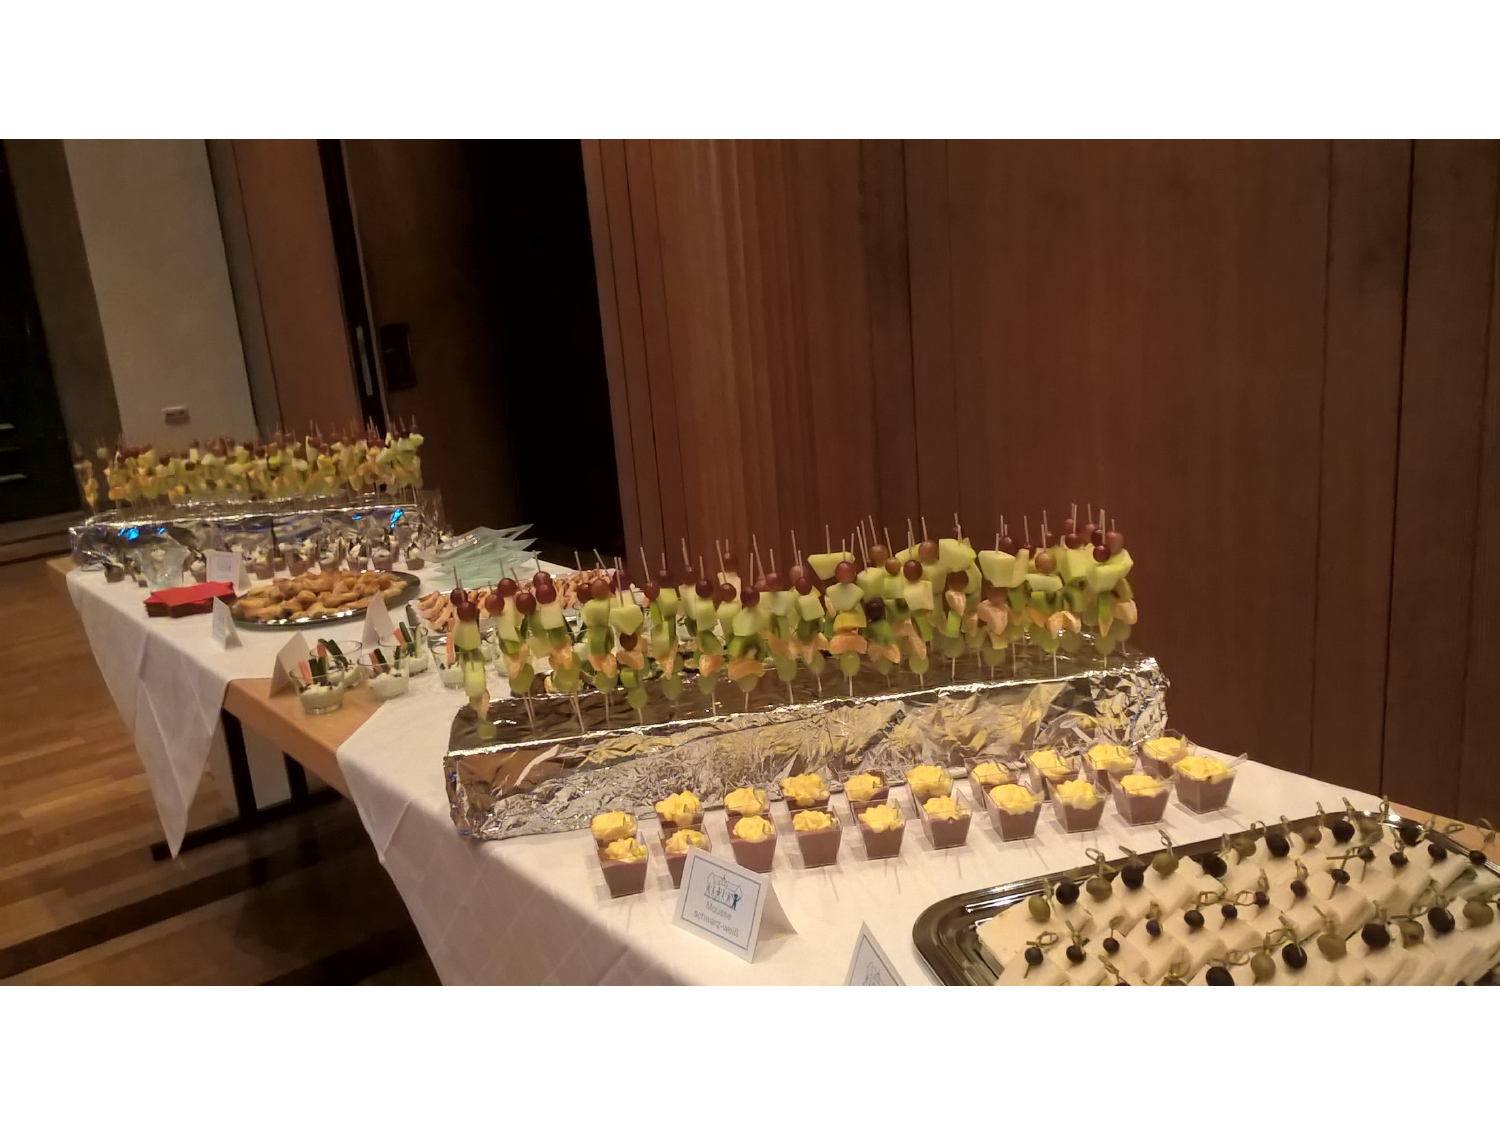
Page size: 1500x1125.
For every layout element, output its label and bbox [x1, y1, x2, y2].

picture [0, 139, 1500, 986]
